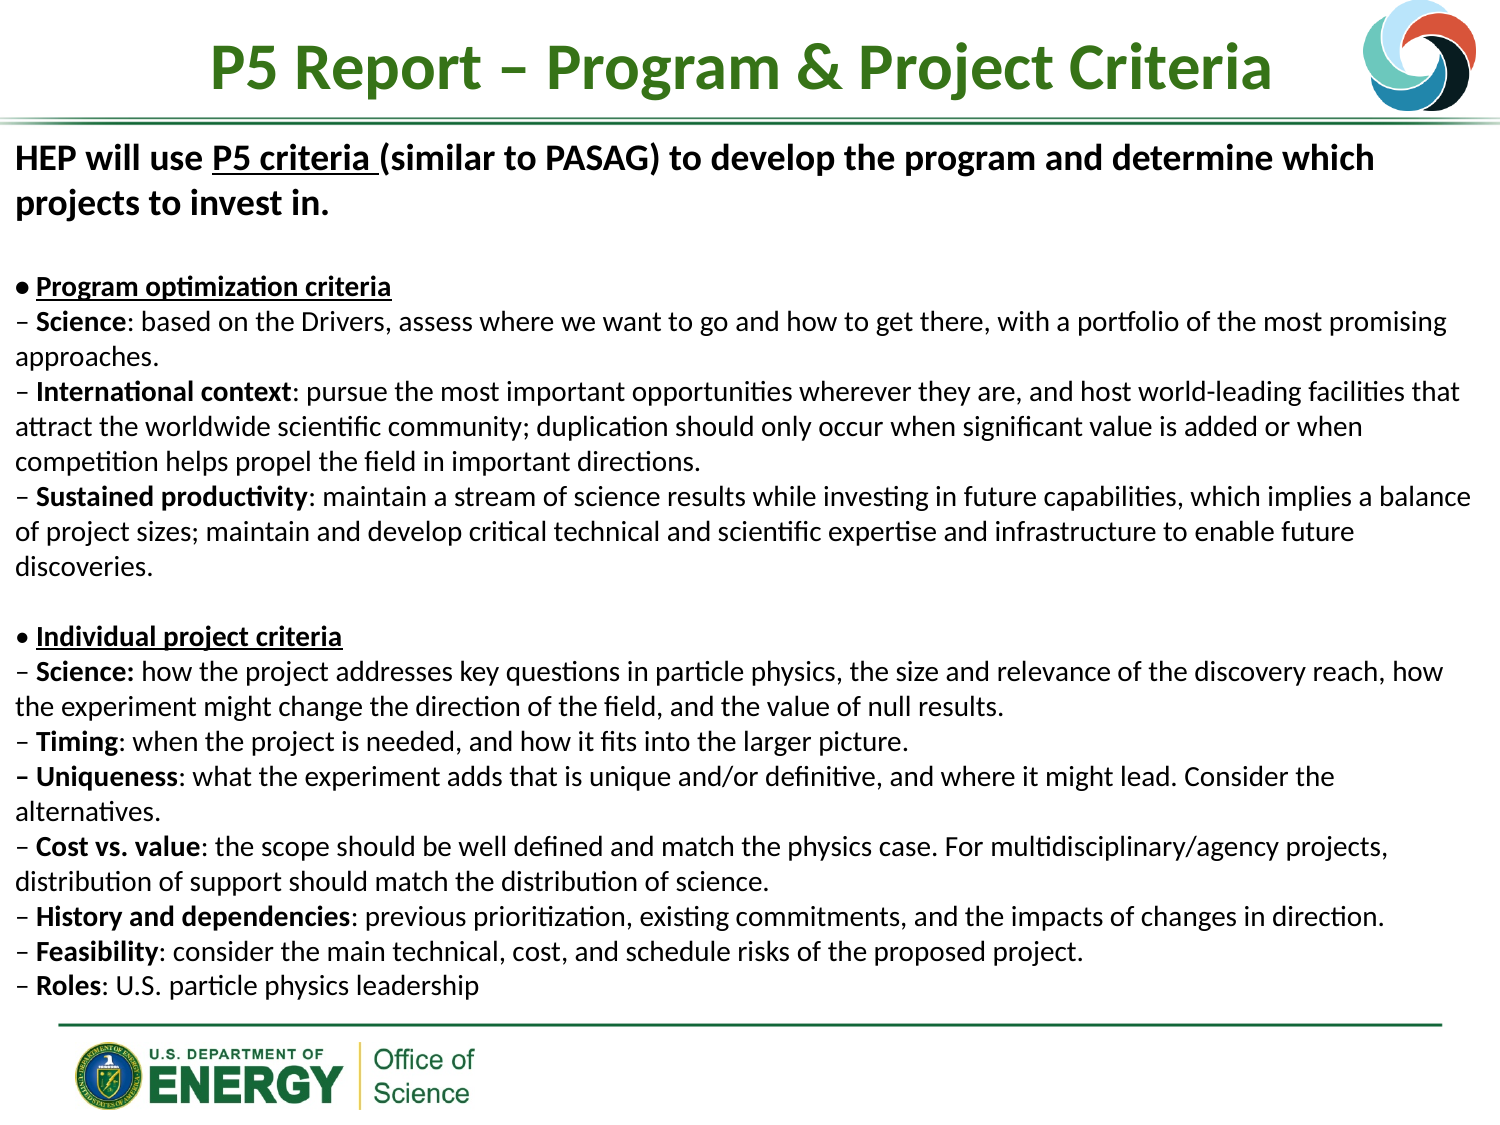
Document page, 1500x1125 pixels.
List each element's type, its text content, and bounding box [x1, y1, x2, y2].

picture [1363, 0, 1476, 111]
list HEP will use P5 criteria (similar to PASAG) to develop the program and determine which projects to invest in. • Program optimization criteria – Science: based on the Drivers, assess where we want to go and how to get there, with a portfolio of the most promising approaches. – International context: pursue the most important opportunities wherever they are, and host world-leading facilities that attract the worldwide scientific community; duplication should only occur when significant value is added or when competition helps propel the field in important directions. – Sustained productivity: maintain a stream of science results while investing in future capabilities, which implies a balance of project sizes; maintain and develop critical technical and scientific expertise and infrastructure to enable future discoveries. • Individual project criteria – Science: how the project addresses key questions in particle physics, the size and relevance of the discovery reach, how the experiment might change the direction of the field, and the value of null results. – Timing: when the project is needed, and how it fits into the larger picture. – Uniqueness: what the experiment adds that is unique and/or definitive, and where it might lead. Consider the alternatives. – Cost vs. value: the scope should be well defined and match the physics case. For multidisciplinary/agency projects, distribution of support should match the distribution of science. – History and dependencies: previous prioritization, existing commitments, and the impacts of changes in direction. – Feasibility: consider the main technical, cost, and schedule risks of the proposed project. – Roles: U.S. particle physics leadership [0, 124, 1500, 1021]
picture [0, 1021, 1500, 1125]
title P5 Report – Program & Project Criteria [0, 0, 1500, 124]
